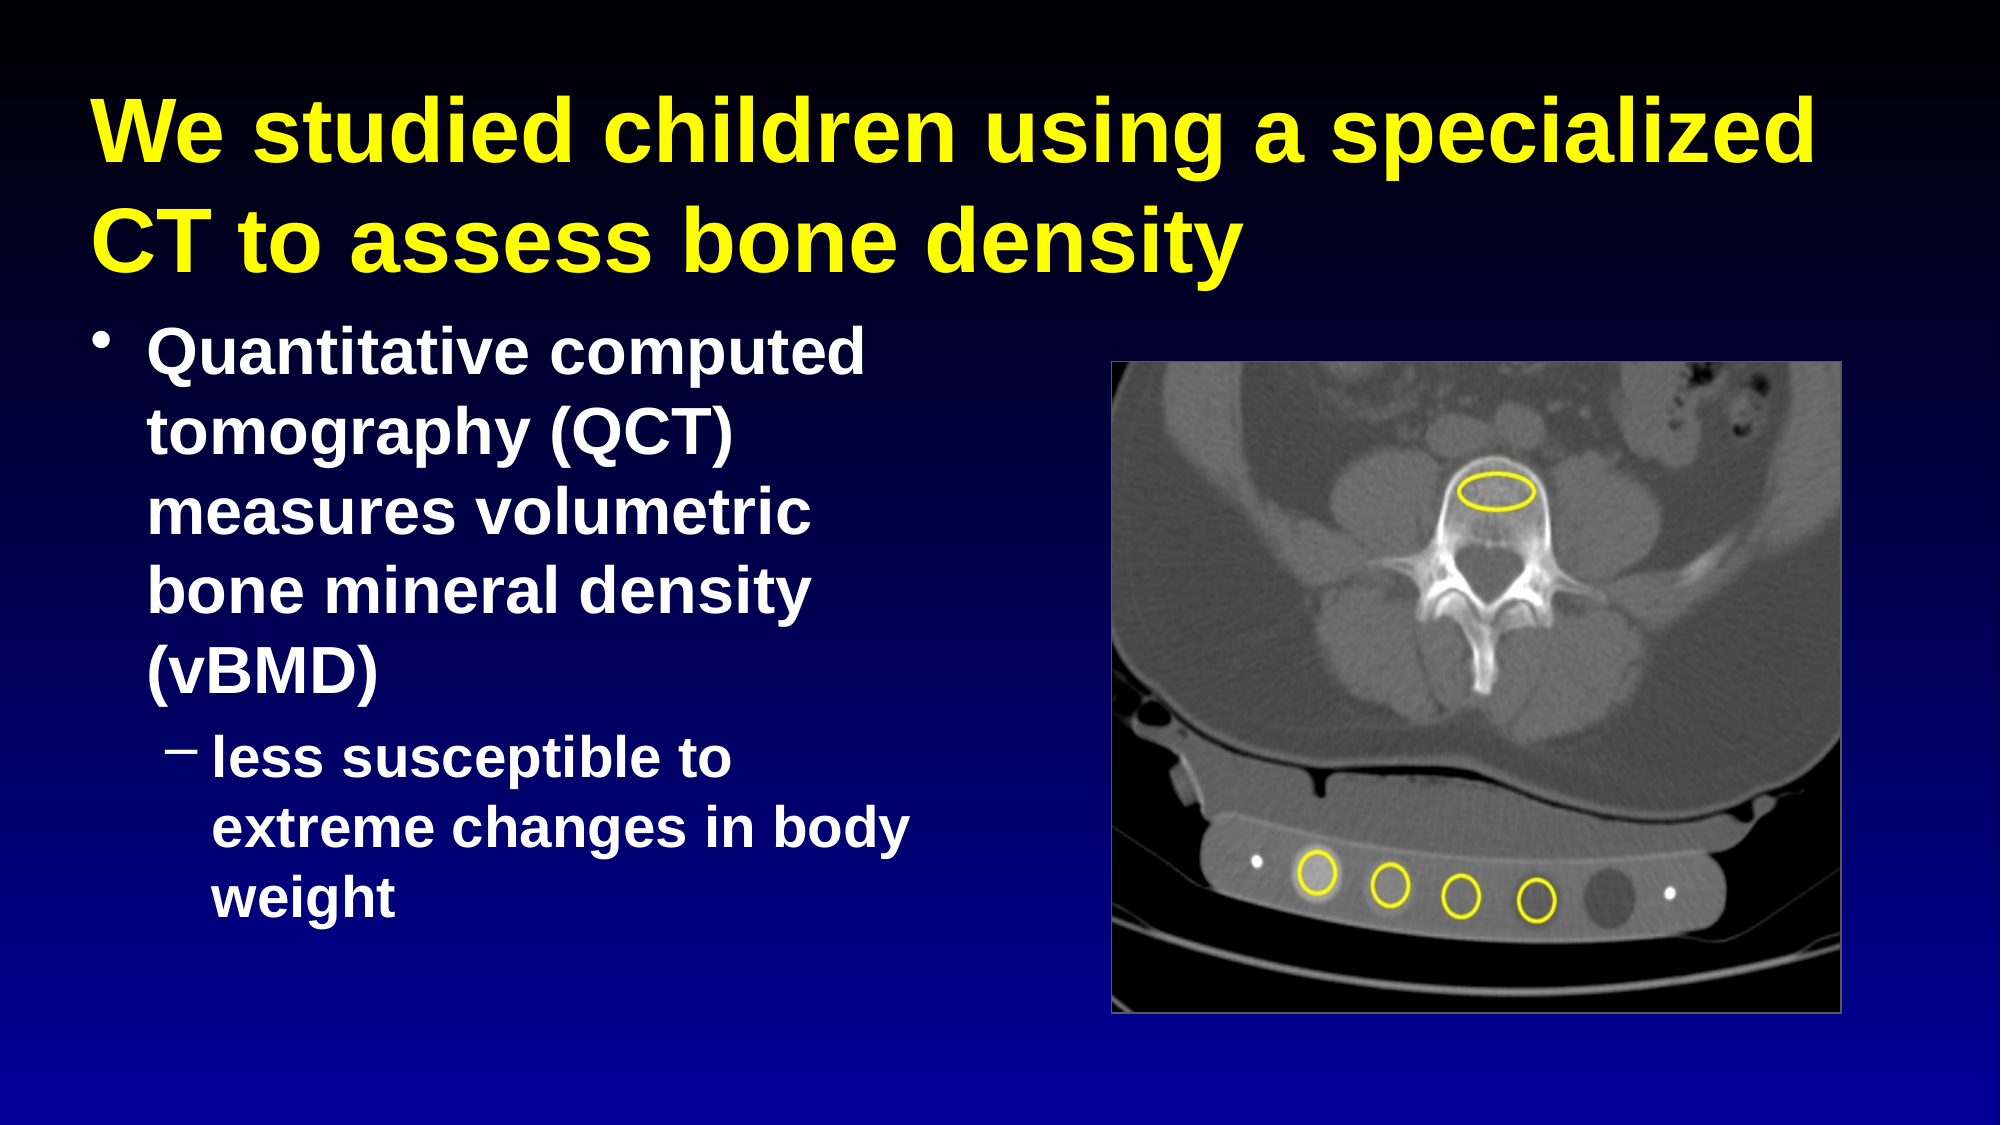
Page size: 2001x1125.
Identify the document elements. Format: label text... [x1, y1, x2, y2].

title We studied children using a specialized CT to assess bone density [74, 87, 1888, 276]
picture [1112, 362, 1841, 1013]
list Quantitative computed tomography (QCT) measures volumetric bone mineral density (vBMD) less susceptible to extreme changes in body weight [74, 299, 951, 976]
